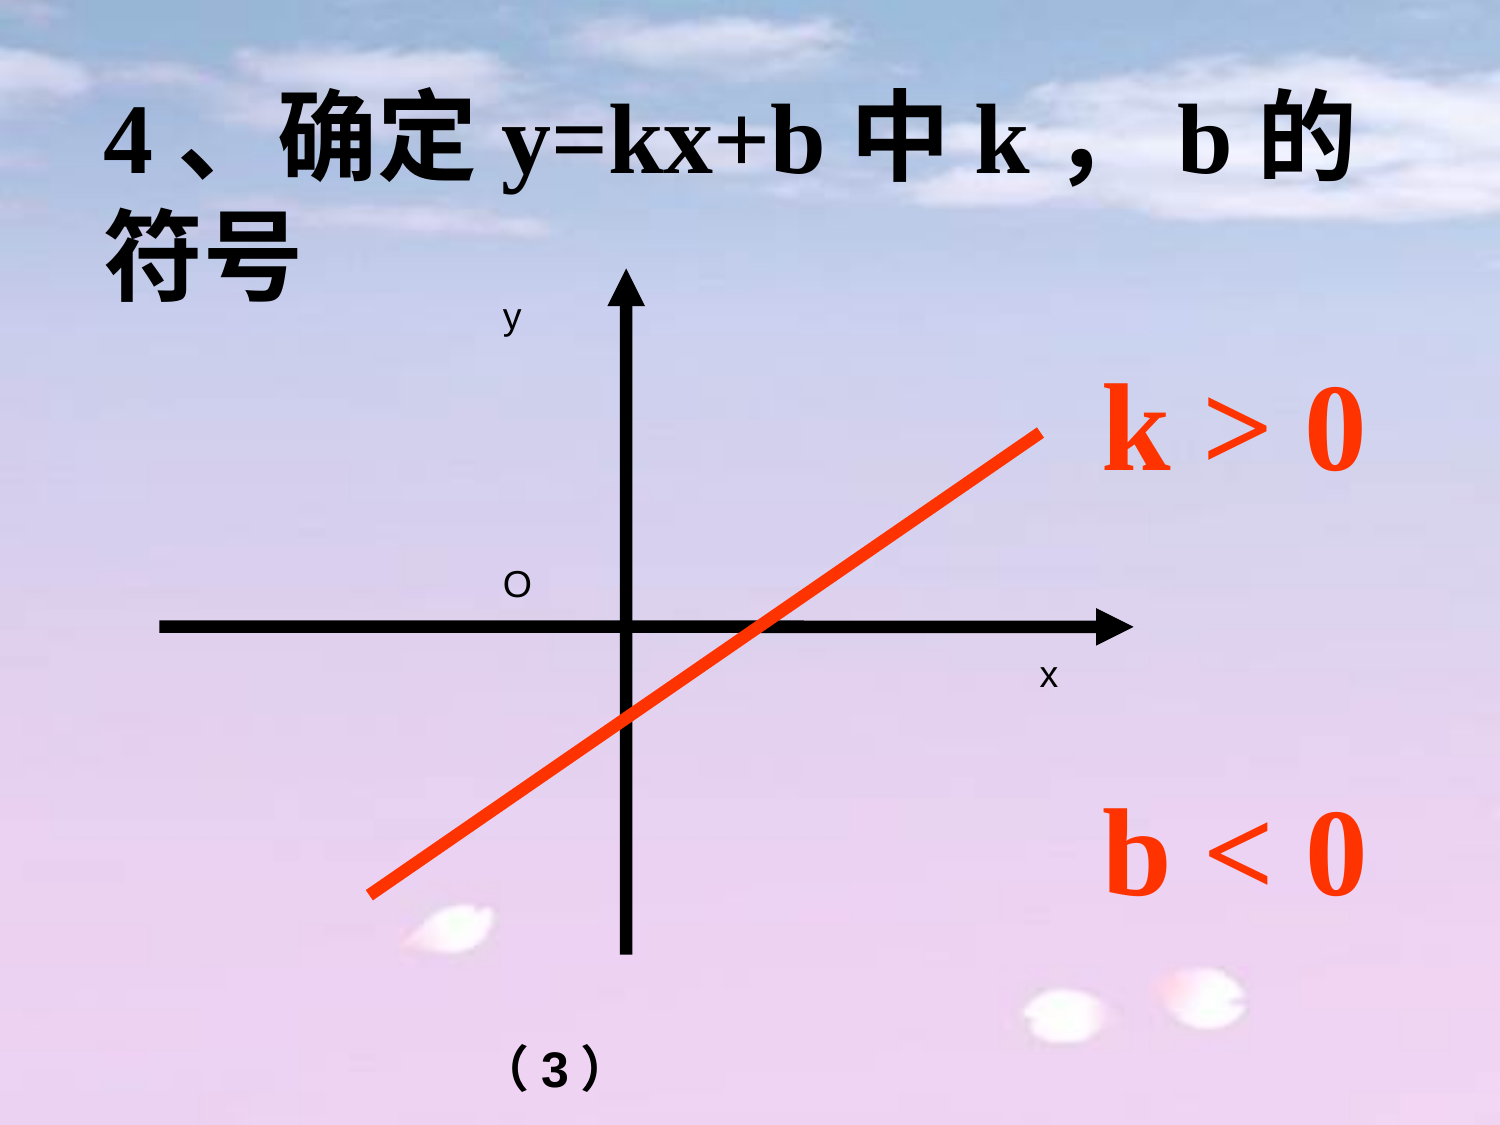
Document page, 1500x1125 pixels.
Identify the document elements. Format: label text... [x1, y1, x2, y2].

text_box k > 0 [1145, 337, 1406, 503]
text_box b < 0 [1145, 763, 1406, 928]
text_box 4、确定y=kx+b中k，b的符号 [88, 66, 1424, 322]
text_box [159, 268, 1141, 1107]
picture [0, 0, 1500, 1125]
